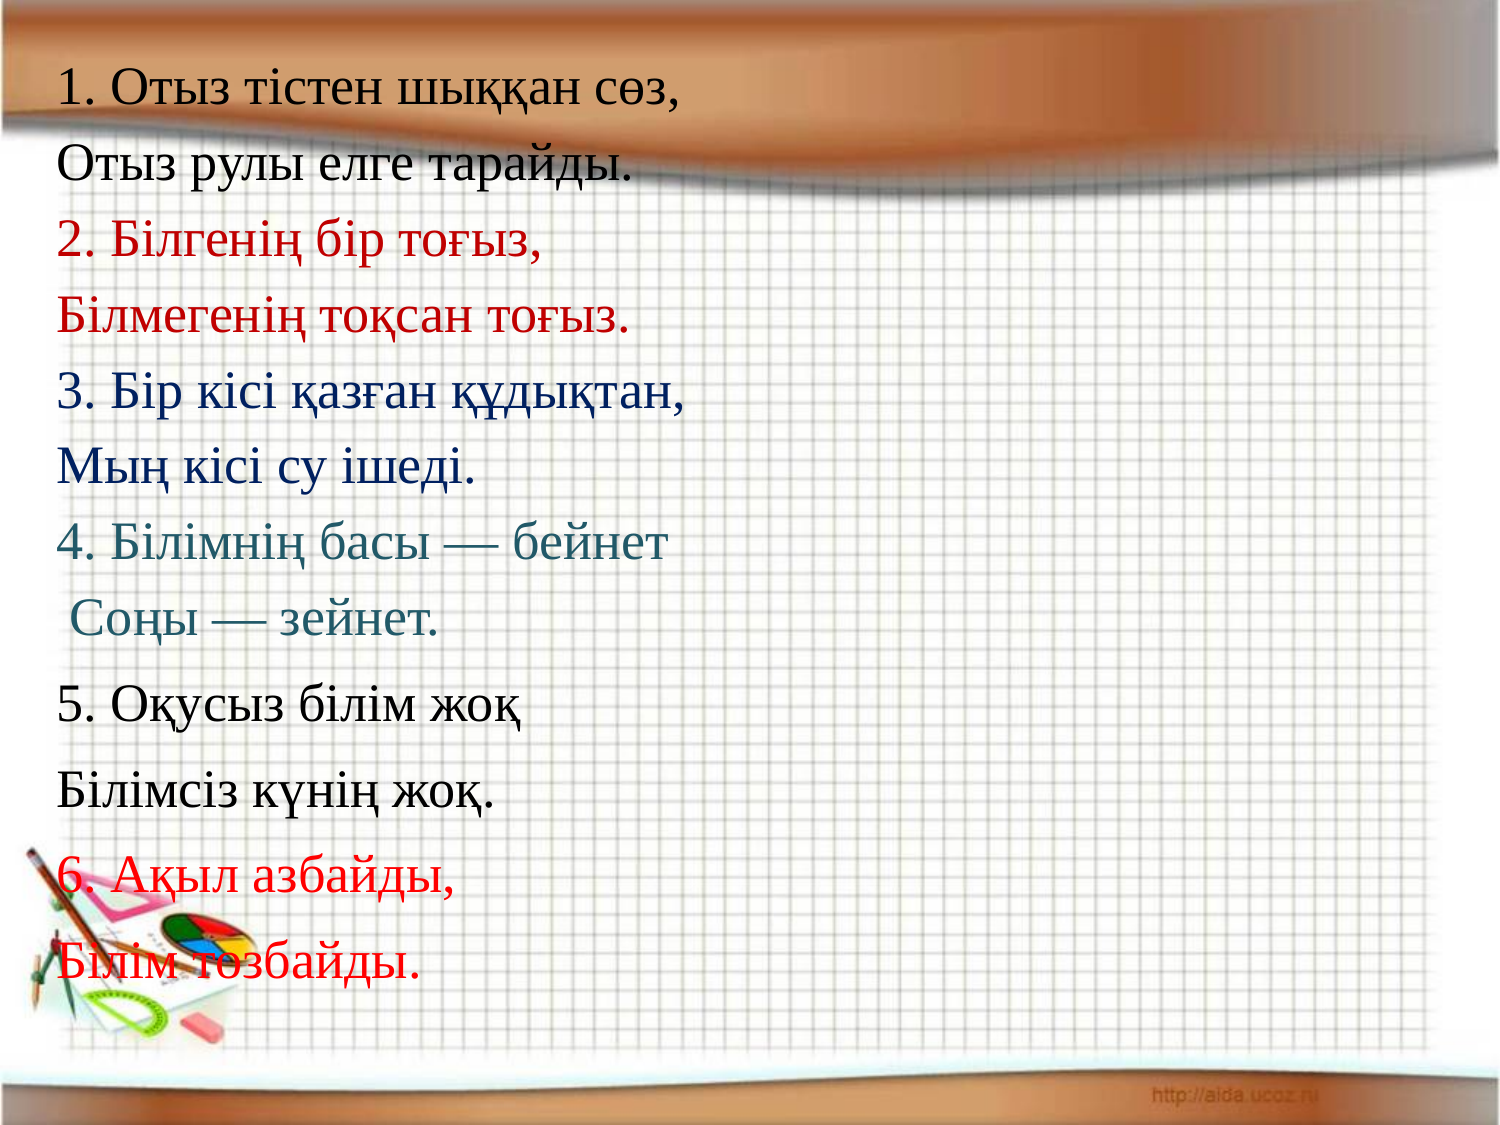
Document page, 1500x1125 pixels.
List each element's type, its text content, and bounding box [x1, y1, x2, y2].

list 1. Отыз тістен шыққан сөз, Отыз рулы елге тарайды. 2. Білгенің бір тоғыз, Білмегенің тоқсан тоғыз. 3. Бір кісі қазған құдықтан, Мың кісі су ішеді. 4. Білімнің басы — бейнет Соңы — зейнет. 5. Оқусыз білім жоқ Білімсіз күнің жоқ. 6. Ақыл азбайды, Білім тозбайды. [41, 42, 1479, 1071]
picture [0, 0, 1500, 1125]
